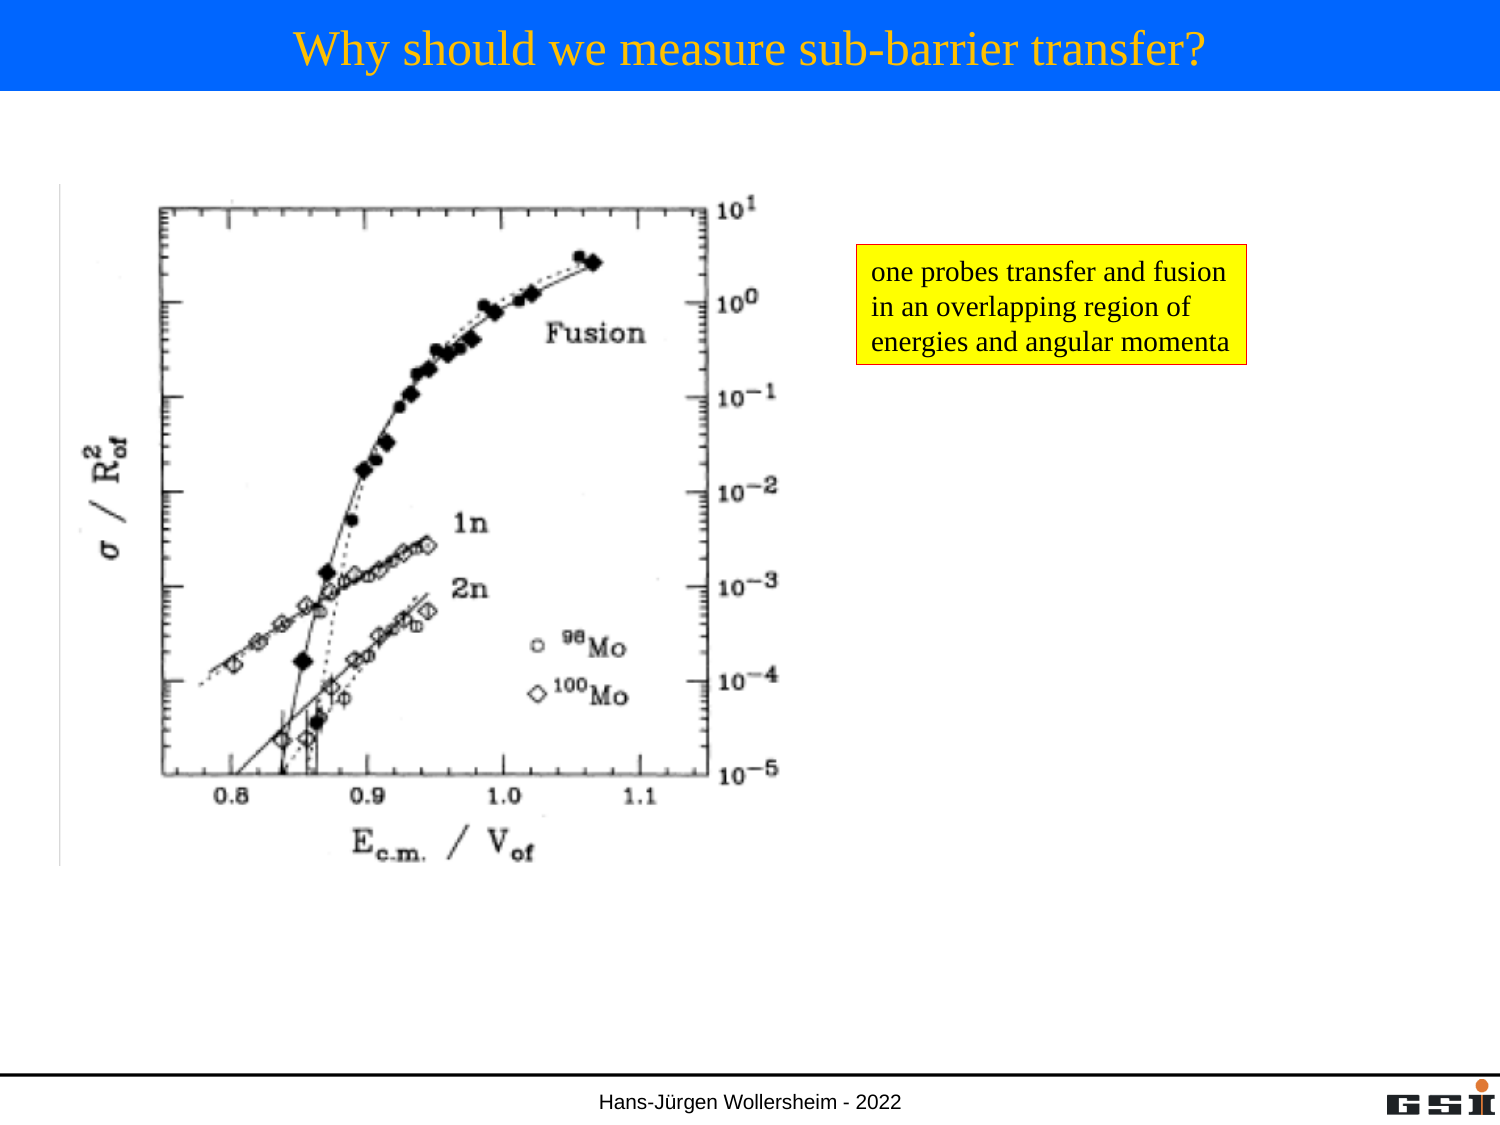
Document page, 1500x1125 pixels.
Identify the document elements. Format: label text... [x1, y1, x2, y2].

picture [58, 184, 811, 866]
text_box one probes transfer and fusion in an overlapping region of energies and angular momenta [856, 244, 1247, 365]
picture [1387, 1079, 1495, 1115]
title Why should we measure sub-barrier transfer? [0, 0, 1500, 91]
